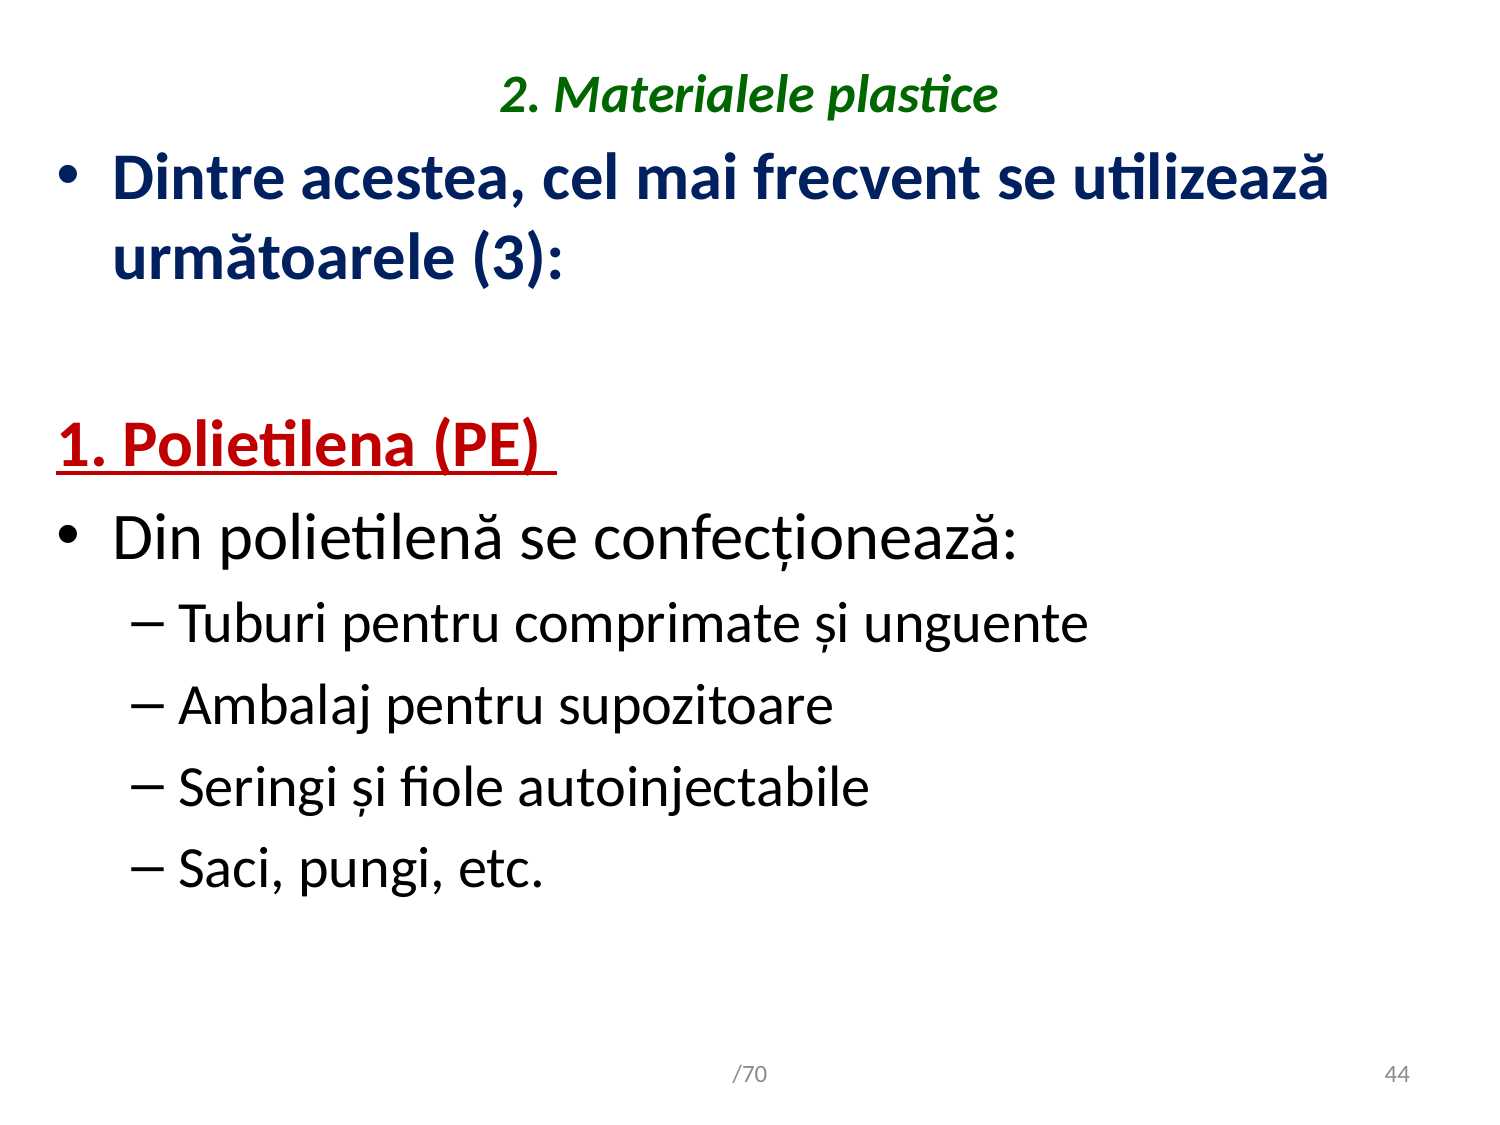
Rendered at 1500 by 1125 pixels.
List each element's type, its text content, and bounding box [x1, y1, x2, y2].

title 2. Materialele plastice [75, 45, 1425, 125]
slide_number 44 [1074, 1042, 1425, 1103]
list Dintre acestea, cel mai frecvent se utilizează următoarele (3): 1. Polietilena (PE) Din polietilenă se confecţionează: Tuburi pentru comprimate şi unguente Ambalaj pentru supozitoare Seringi şi fiole autoinjectabile Saci, pungi, etc. [41, 125, 1471, 1071]
footer /70 [512, 1042, 988, 1103]
